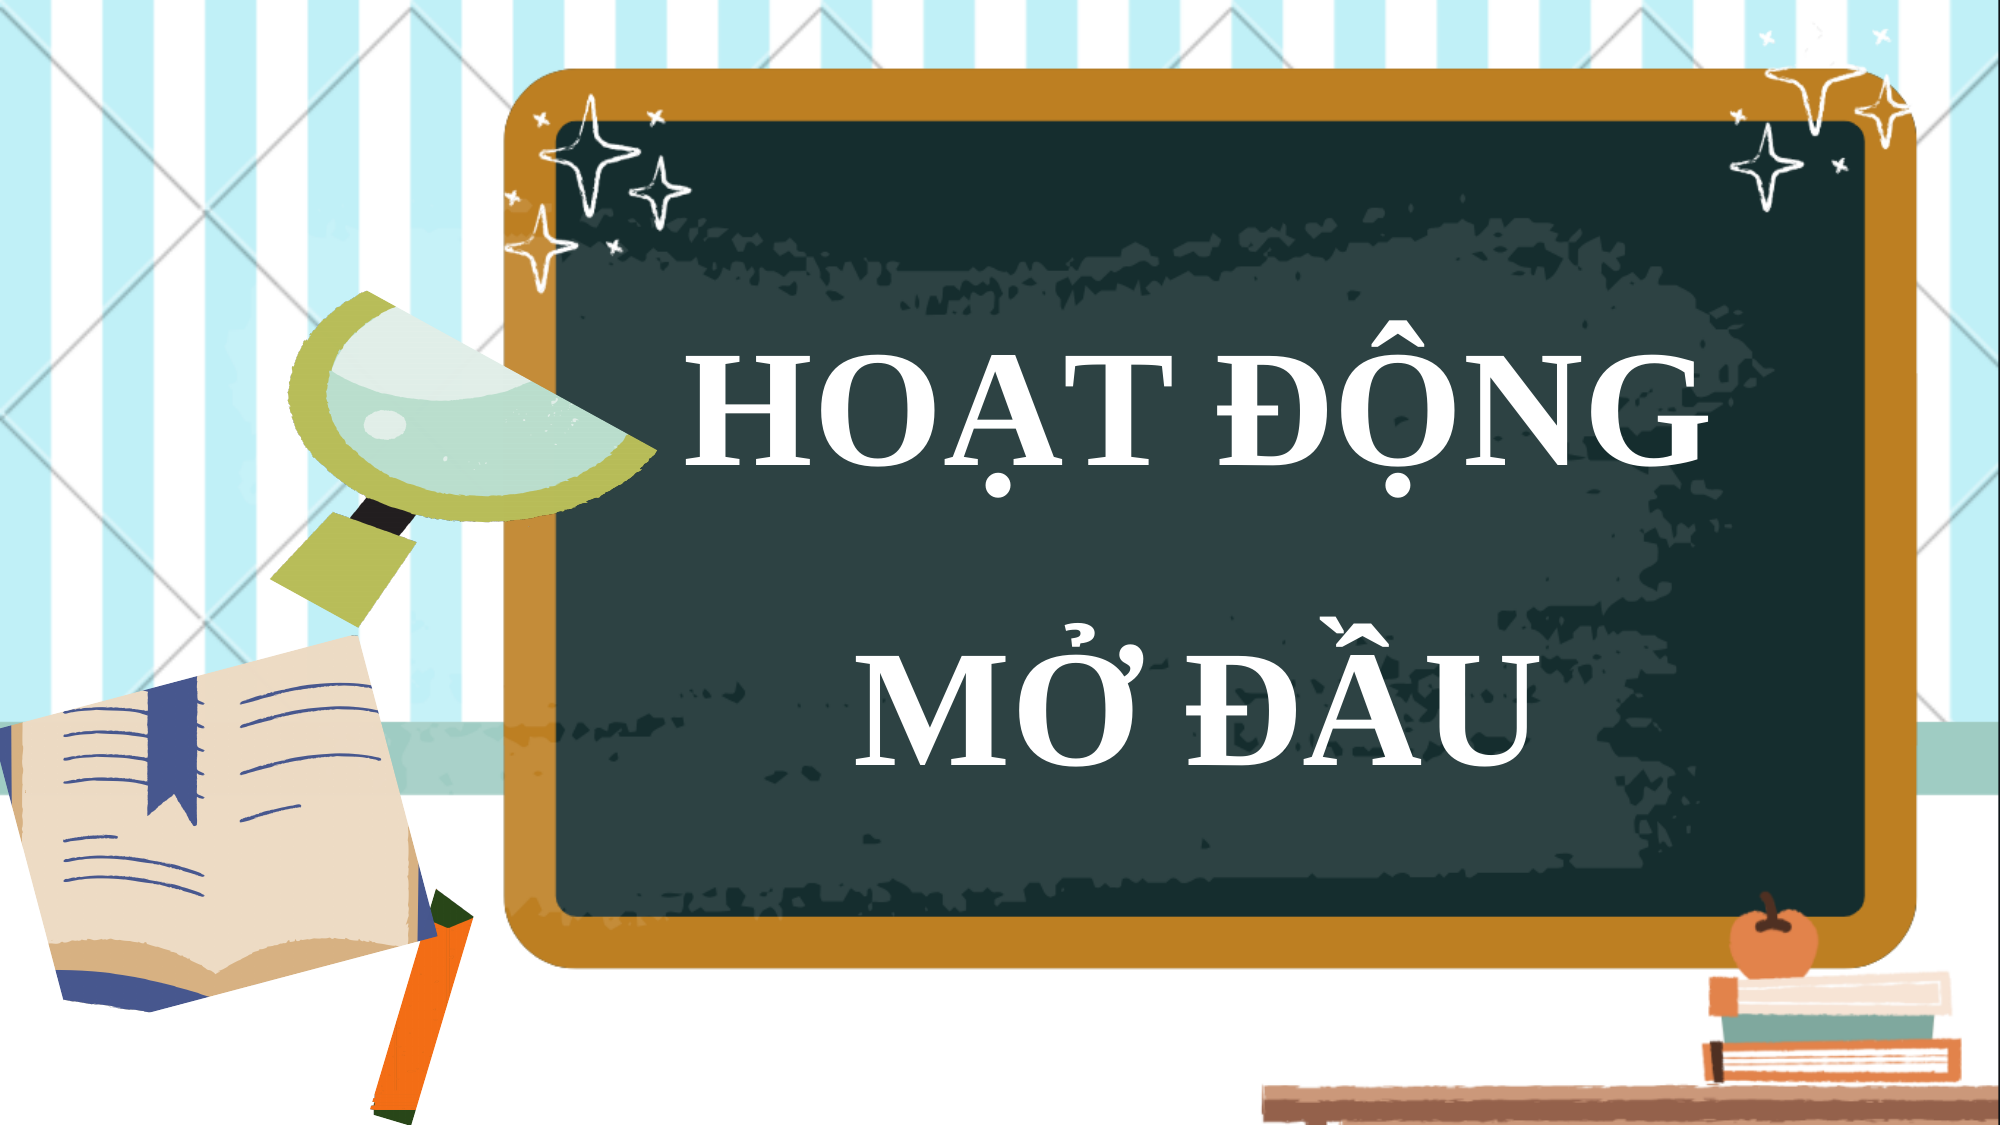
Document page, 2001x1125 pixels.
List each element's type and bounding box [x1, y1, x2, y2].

picture [0, 0, 2000, 1125]
text_box [25, 344, 631, 1125]
